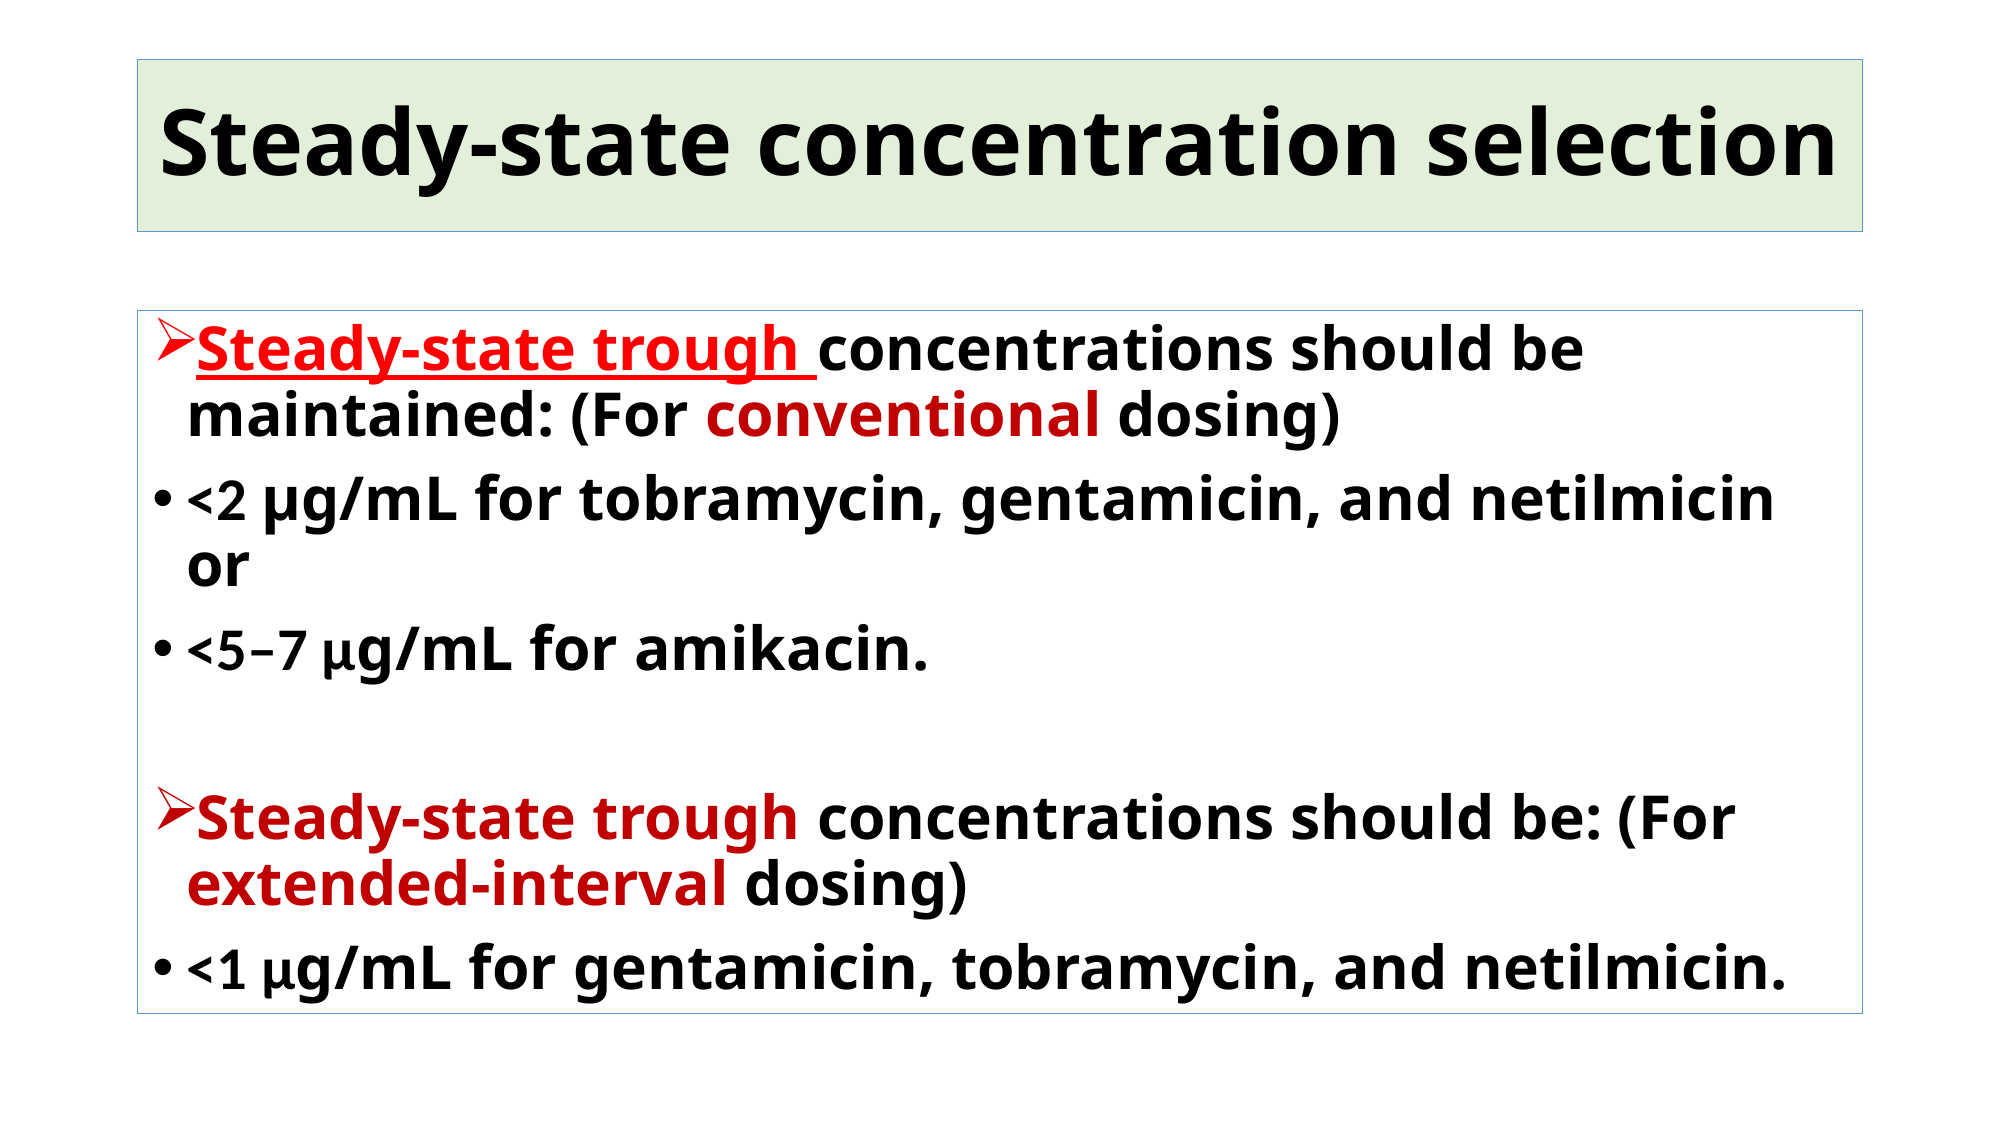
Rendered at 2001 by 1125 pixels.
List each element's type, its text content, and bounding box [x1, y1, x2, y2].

title Steady-state concentration selection [137, 59, 1863, 232]
list Steady-state trough concentrations should be maintained: (For conventional dosing) <2 μg/mL for tobramycin, gentamicin, and netilmicin or <5–7 μg/mL for amikacin. Steady-state trough concentrations should be: (For extended-interval dosing) <1 μg/mL for gentamicin, tobramycin, and netilmicin. [137, 310, 1863, 1014]
